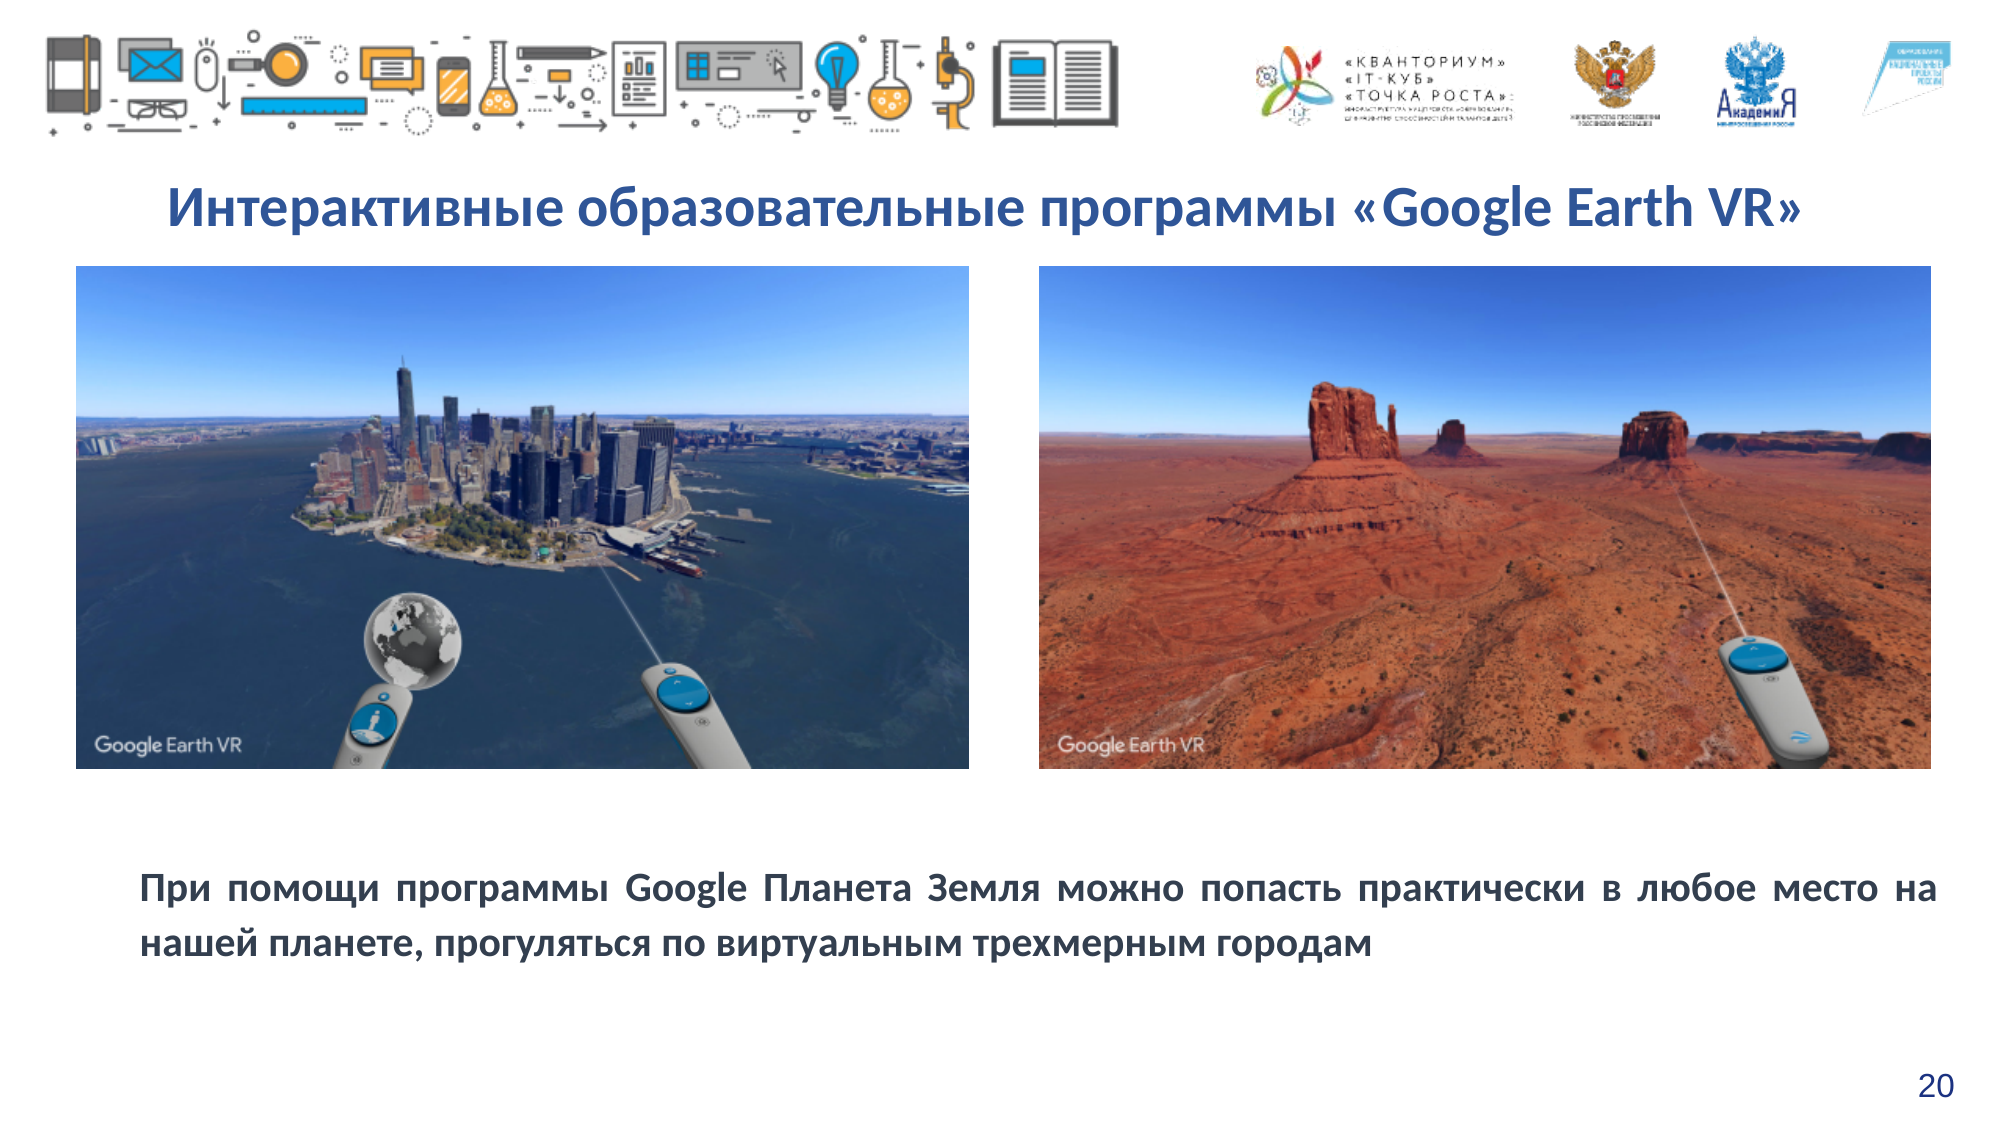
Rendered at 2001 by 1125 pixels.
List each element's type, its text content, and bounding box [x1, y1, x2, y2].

text_box Интерактивные образовательные программы «Google Earth VR» [113, 154, 1861, 246]
picture [1849, 29, 1959, 132]
picture [1256, 46, 1525, 126]
picture [24, 21, 1131, 148]
text_box При помощи программы Google Планета Земля можно попасть практически в любое место на нашей планете, прогуляться по виртуальным трехмерным городам [124, 847, 1954, 973]
picture [1039, 266, 1931, 769]
picture [1705, 32, 1804, 132]
picture [1570, 40, 1660, 126]
picture [76, 266, 969, 769]
